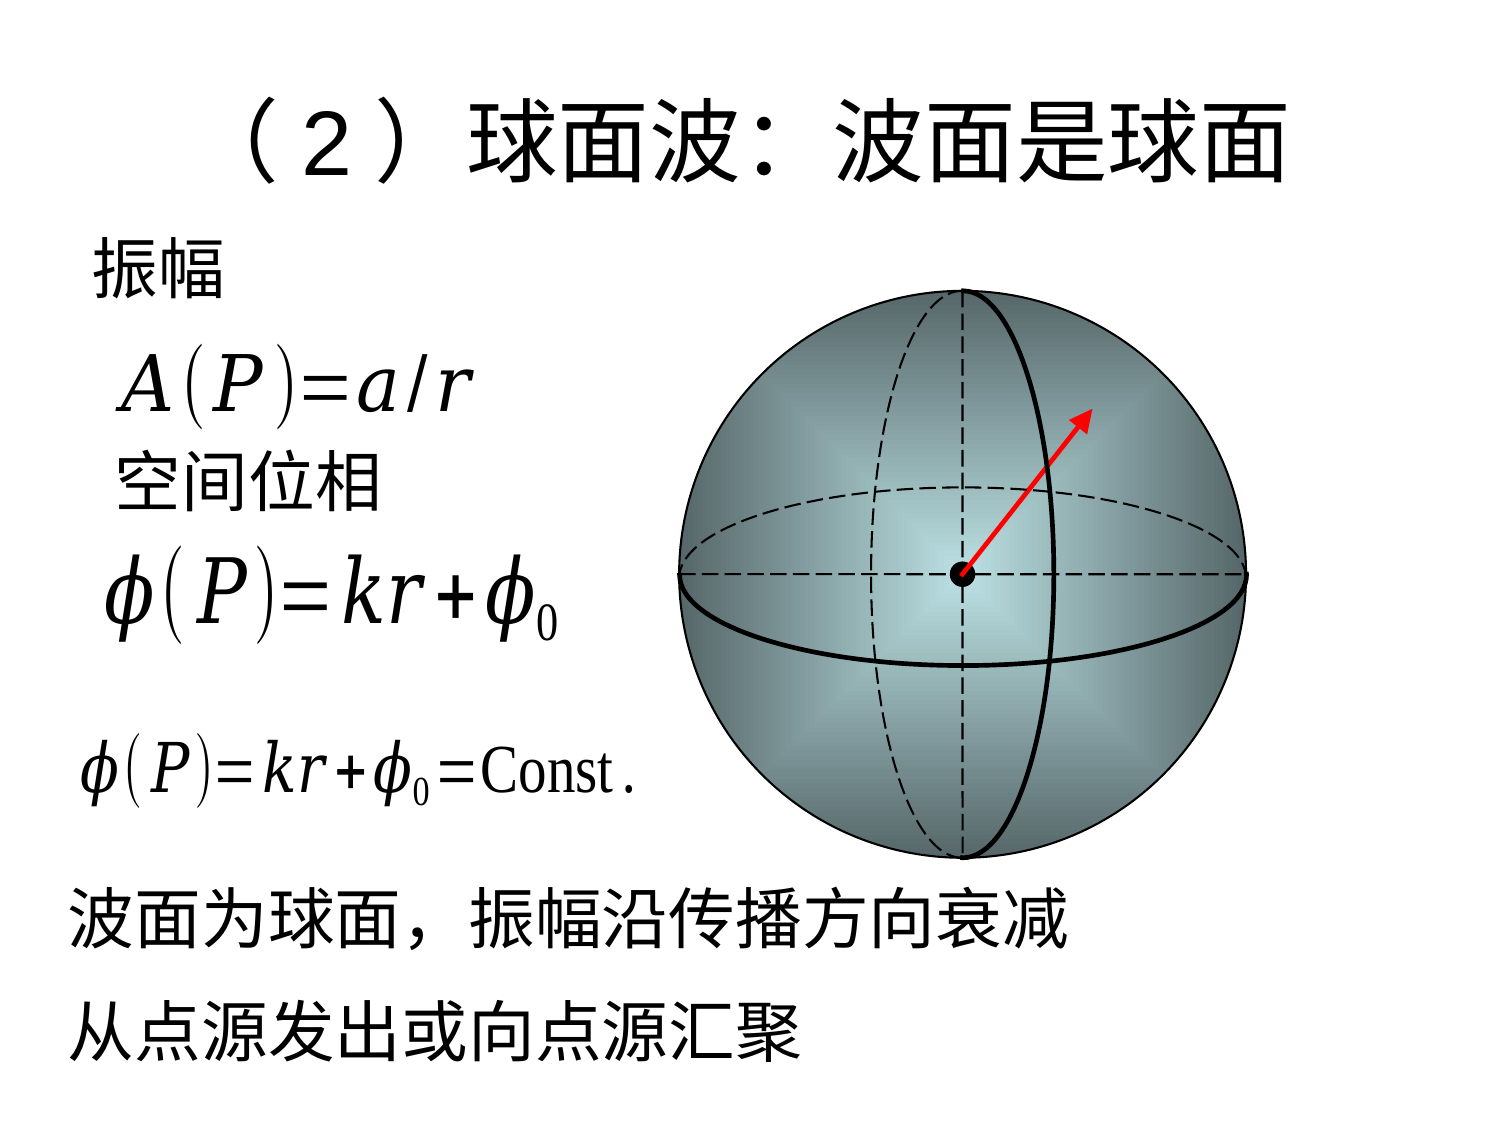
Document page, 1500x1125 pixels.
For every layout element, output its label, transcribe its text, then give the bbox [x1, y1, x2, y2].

text_box [1047, 408, 1093, 466]
text_box [966, 290, 1247, 574]
text_box [970, 585, 1246, 858]
text_box [1050, 579, 1247, 662]
text_box [1050, 491, 1247, 579]
text_box 空间位相 [100, 432, 413, 528]
text_box [679, 491, 874, 579]
text_box 波面为球面，振幅沿传播方向衰减 从点源发出或向点源汇聚 [53, 869, 1223, 1078]
text_box [962, 290, 1054, 858]
title （2）球面波：波面是球面 [75, 45, 1425, 233]
text_box [679, 580, 955, 858]
text_box [679, 290, 959, 571]
text_box 振幅 [76, 219, 665, 315]
text_box [679, 578, 875, 662]
text_box [871, 290, 962, 858]
